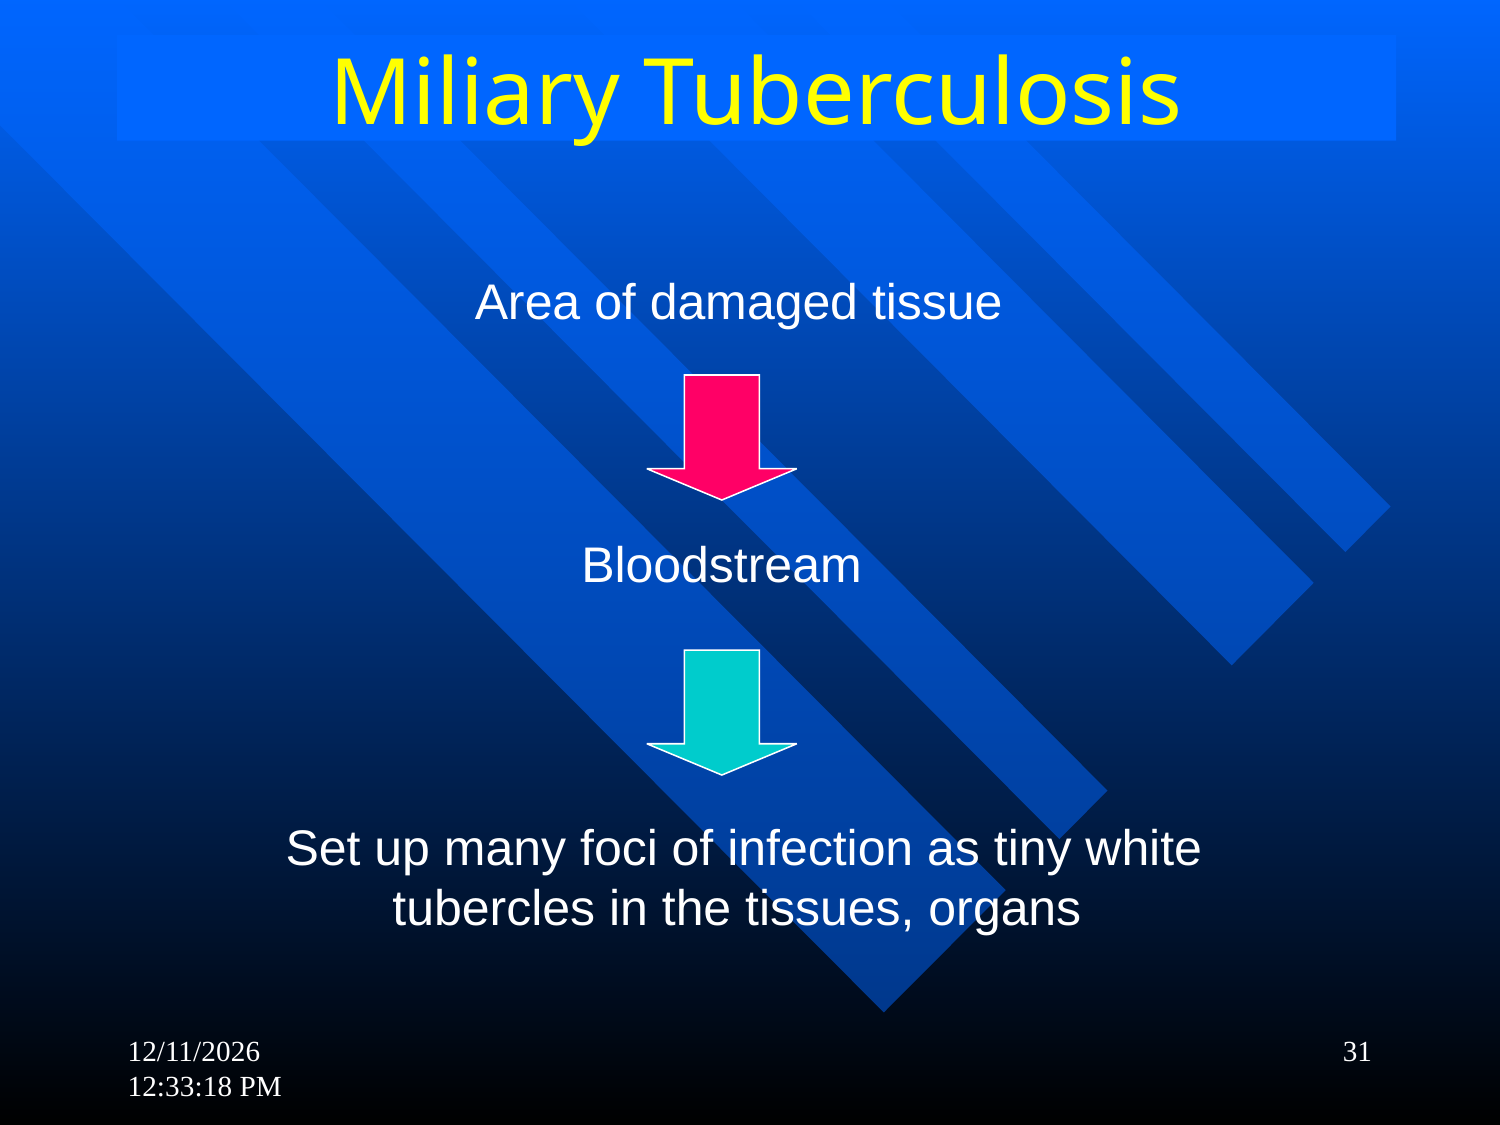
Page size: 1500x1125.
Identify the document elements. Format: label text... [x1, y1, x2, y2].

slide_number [111, 1024, 426, 1101]
text_box Set up many foci of infection as tiny white tubercles in the tissues, organs [199, 808, 1289, 944]
text_box Area of damaged tissue [460, 262, 1018, 338]
title Miliary Tuberculosis [116, 34, 1397, 141]
text_box [646, 650, 797, 776]
text_box Bloodstream [566, 524, 877, 600]
slide_number 31 [1074, 1024, 1388, 1101]
text_box [646, 375, 797, 501]
